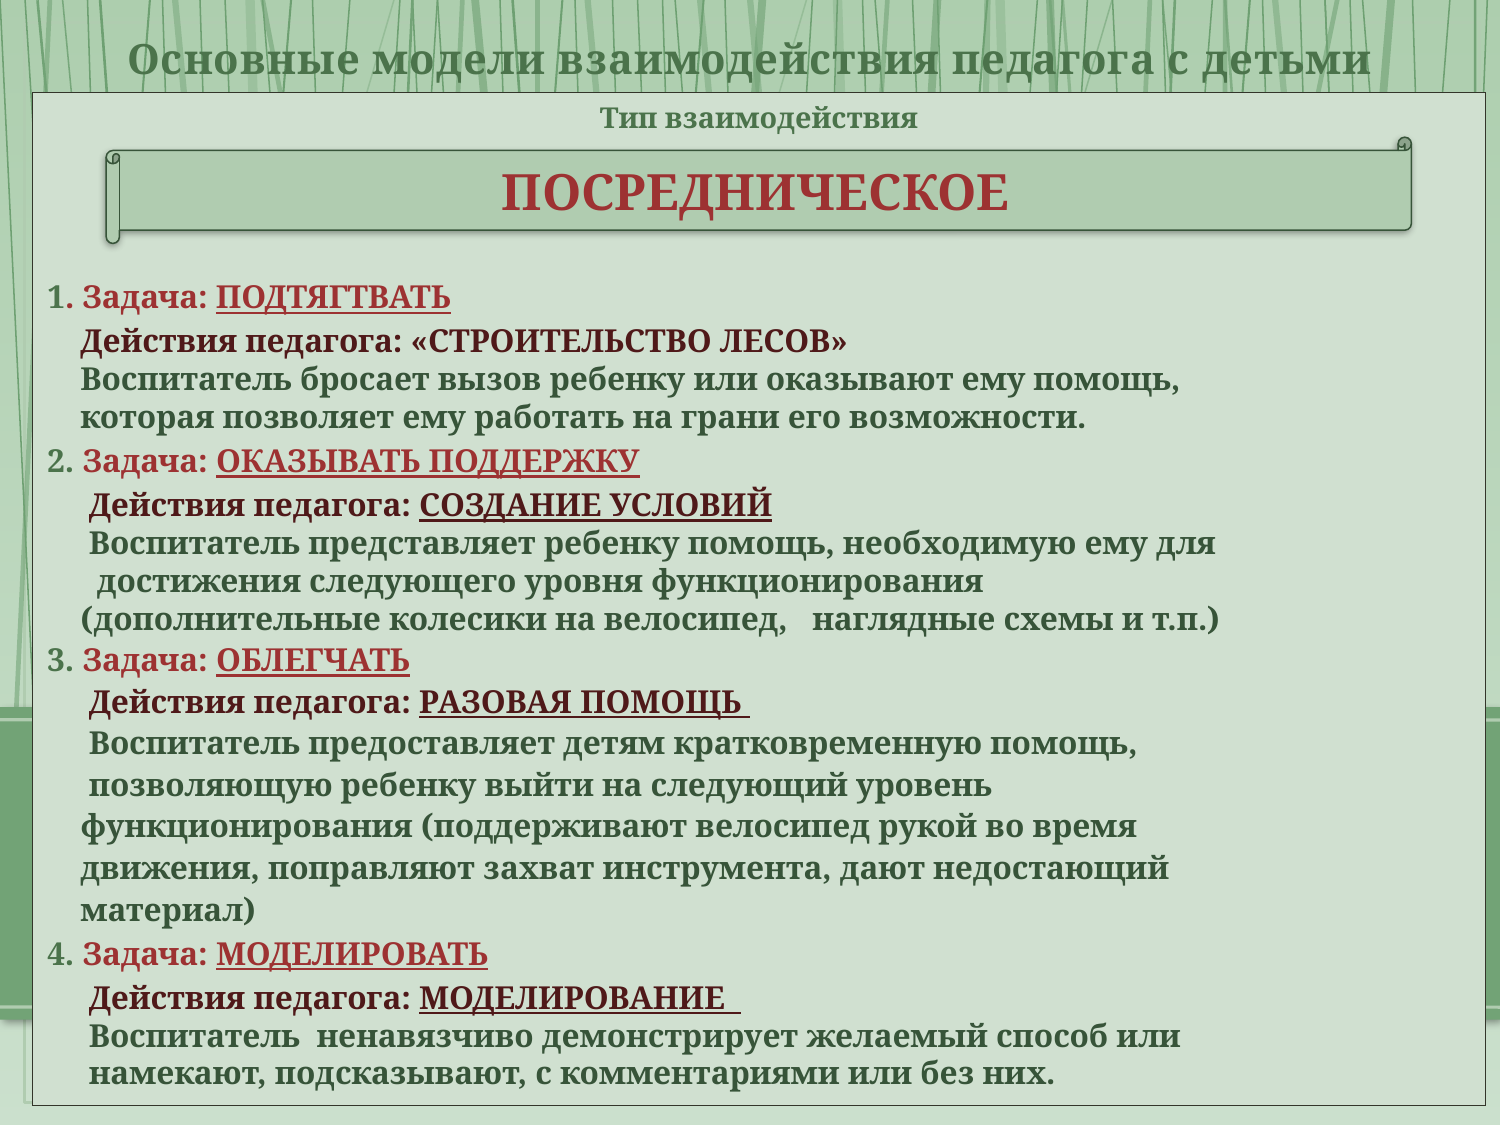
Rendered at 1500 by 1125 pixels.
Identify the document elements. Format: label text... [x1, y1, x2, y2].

title Основные модели взаимодействия педагога с детьми [17, 19, 1483, 90]
text_box ПОСРЕДНИЧЕСКОЕ [105, 136, 1413, 245]
list Тип взаимодействия 1. Задача: ПОДТЯГТВАТЬ Действия педагога: «СТРОИТЕЛЬСТВО ЛЕСОВ» Воспитатель бросает вызов ребенку или оказывают ему помощь, которая позволяет ему работать на грани его возможности. 2. Задача: ОКАЗЫВАТЬ ПОДДЕРЖКУ Действия педагога: СОЗДАНИЕ УСЛОВИЙ Воспитатель представляет ребенку помощь, необходимую ему для достижения следующего уровня функционирования (дополнительные колесики на велосипед, наглядные схемы и т.п.) 3. Задача: ОБЛЕГЧАТЬ Действия педагога: РАЗОВАЯ ПОМОЩЬ Воспитатель предоставляет детям кратковременную помощь, позволяющую ребенку выйти на следующий уровень функционирования (поддерживают велосипед рукой во время движения, поправляют захват инструмента, дают недостающий материал) 4. Задача: МОДЕЛИРОВАТЬ Действия педагога: МОДЕЛИРОВАНИЕ Воспитатель ненавязчиво демонстрирует желаемый способ или намекают, подсказывают, с комментариями или без них. [32, 92, 1486, 1106]
